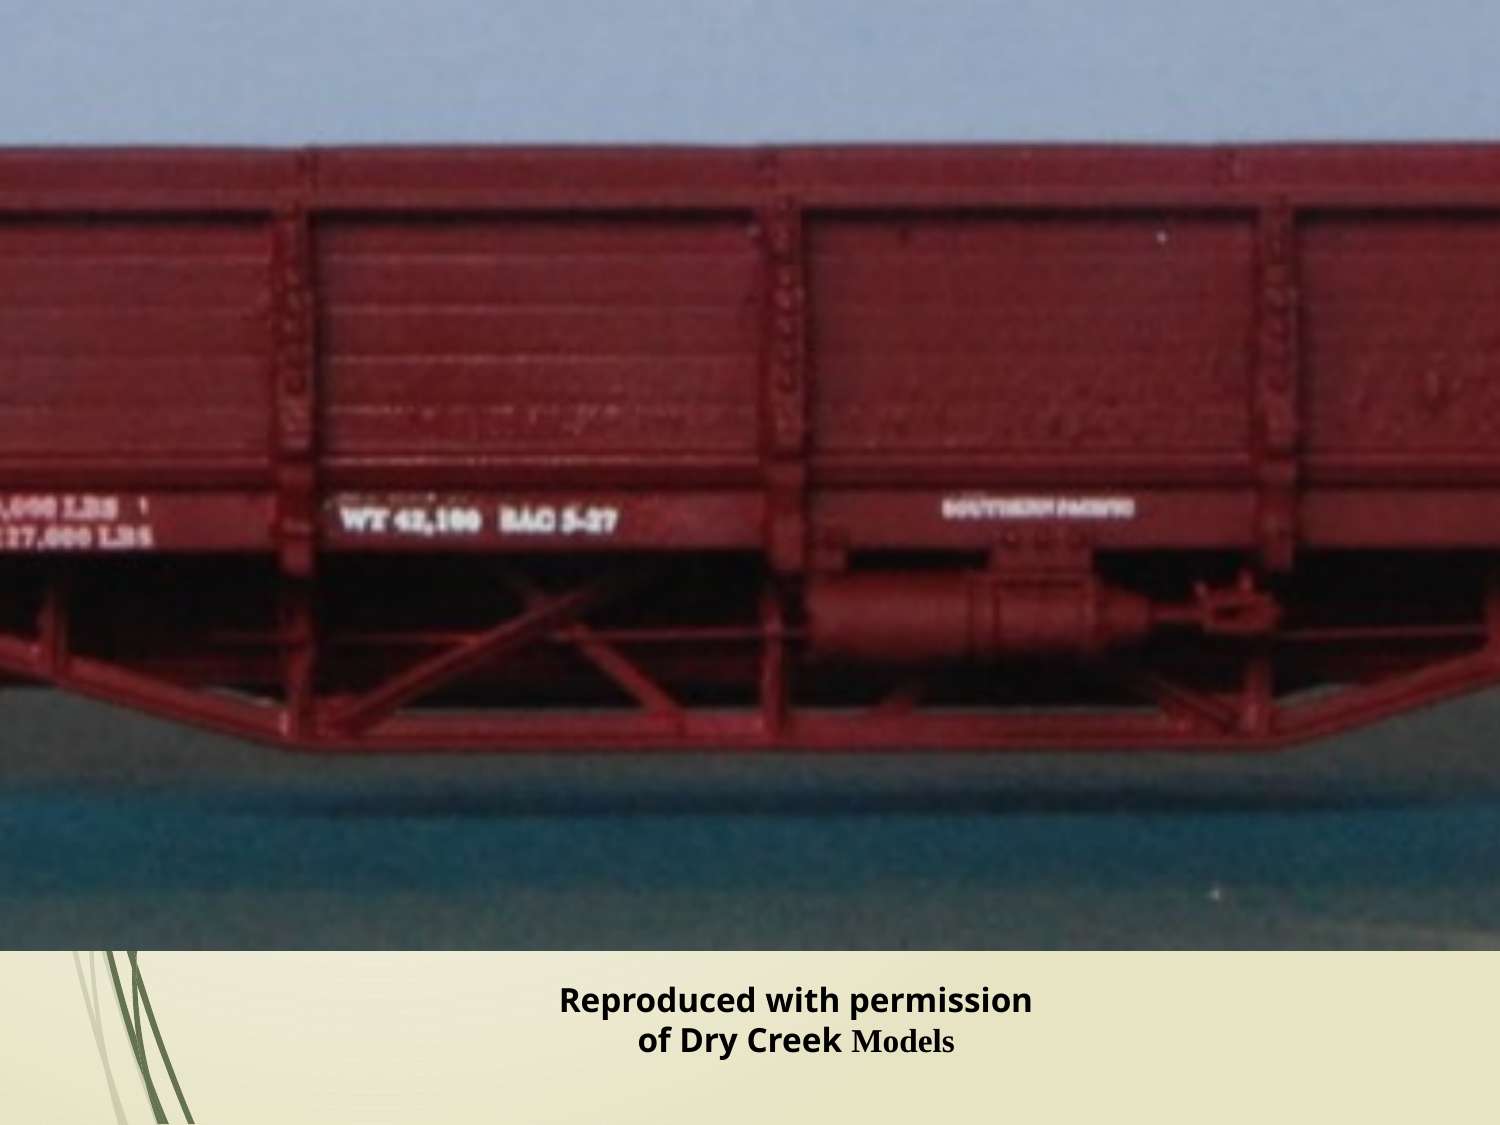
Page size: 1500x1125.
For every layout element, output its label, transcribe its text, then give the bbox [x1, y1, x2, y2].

picture [0, 0, 1500, 1003]
text_box Reproduced with permission of Dry Creek Models [525, 1009, 1068, 1067]
